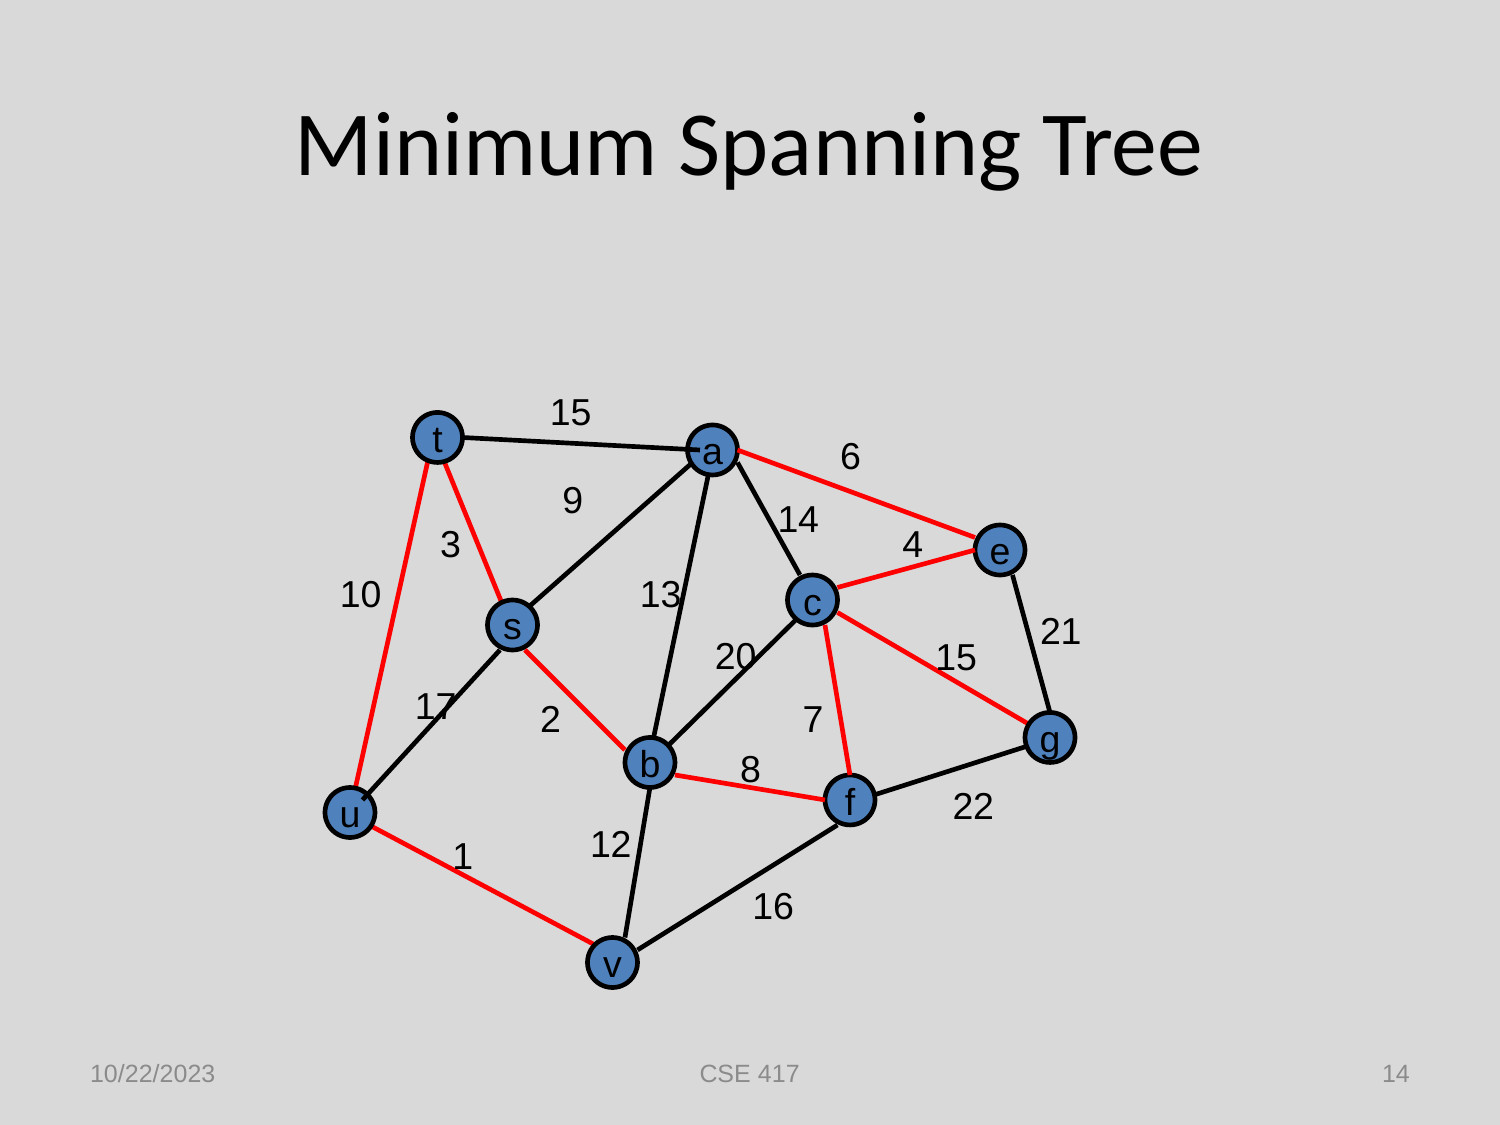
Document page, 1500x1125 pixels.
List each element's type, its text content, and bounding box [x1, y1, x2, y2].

text_box a [687, 424, 738, 475]
text_box 1 [437, 824, 489, 885]
text_box s [487, 600, 538, 651]
text_box t [412, 412, 463, 463]
text_box f [825, 774, 876, 825]
text_box 4 [887, 512, 939, 573]
text_box 7 [787, 687, 839, 748]
text_box 3 [425, 512, 476, 573]
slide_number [75, 1042, 425, 1103]
text_box 20 [700, 624, 772, 685]
text_box g [1025, 712, 1076, 763]
text_box 6 [825, 424, 876, 485]
text_box 17 [400, 674, 472, 735]
text_box c [787, 575, 838, 626]
text_box 9 [547, 468, 599, 529]
text_box 13 [625, 562, 697, 623]
text_box 16 [737, 874, 809, 935]
title Minimum Spanning Tree [75, 45, 1425, 233]
text_box 10 [325, 562, 397, 623]
text_box 22 [937, 774, 1010, 835]
footer CSE 417 [512, 1042, 988, 1103]
text_box 2 [525, 687, 576, 748]
text_box e [975, 525, 1026, 576]
text_box v [587, 937, 638, 988]
text_box 8 [725, 737, 776, 798]
text_box 15 [920, 625, 992, 686]
text_box 15 [535, 380, 607, 441]
text_box 12 [575, 812, 647, 873]
text_box 21 [1025, 599, 1097, 660]
slide_number 14 [1074, 1042, 1425, 1103]
text_box 14 [762, 487, 835, 548]
text_box u [324, 787, 376, 838]
text_box b [624, 737, 676, 788]
